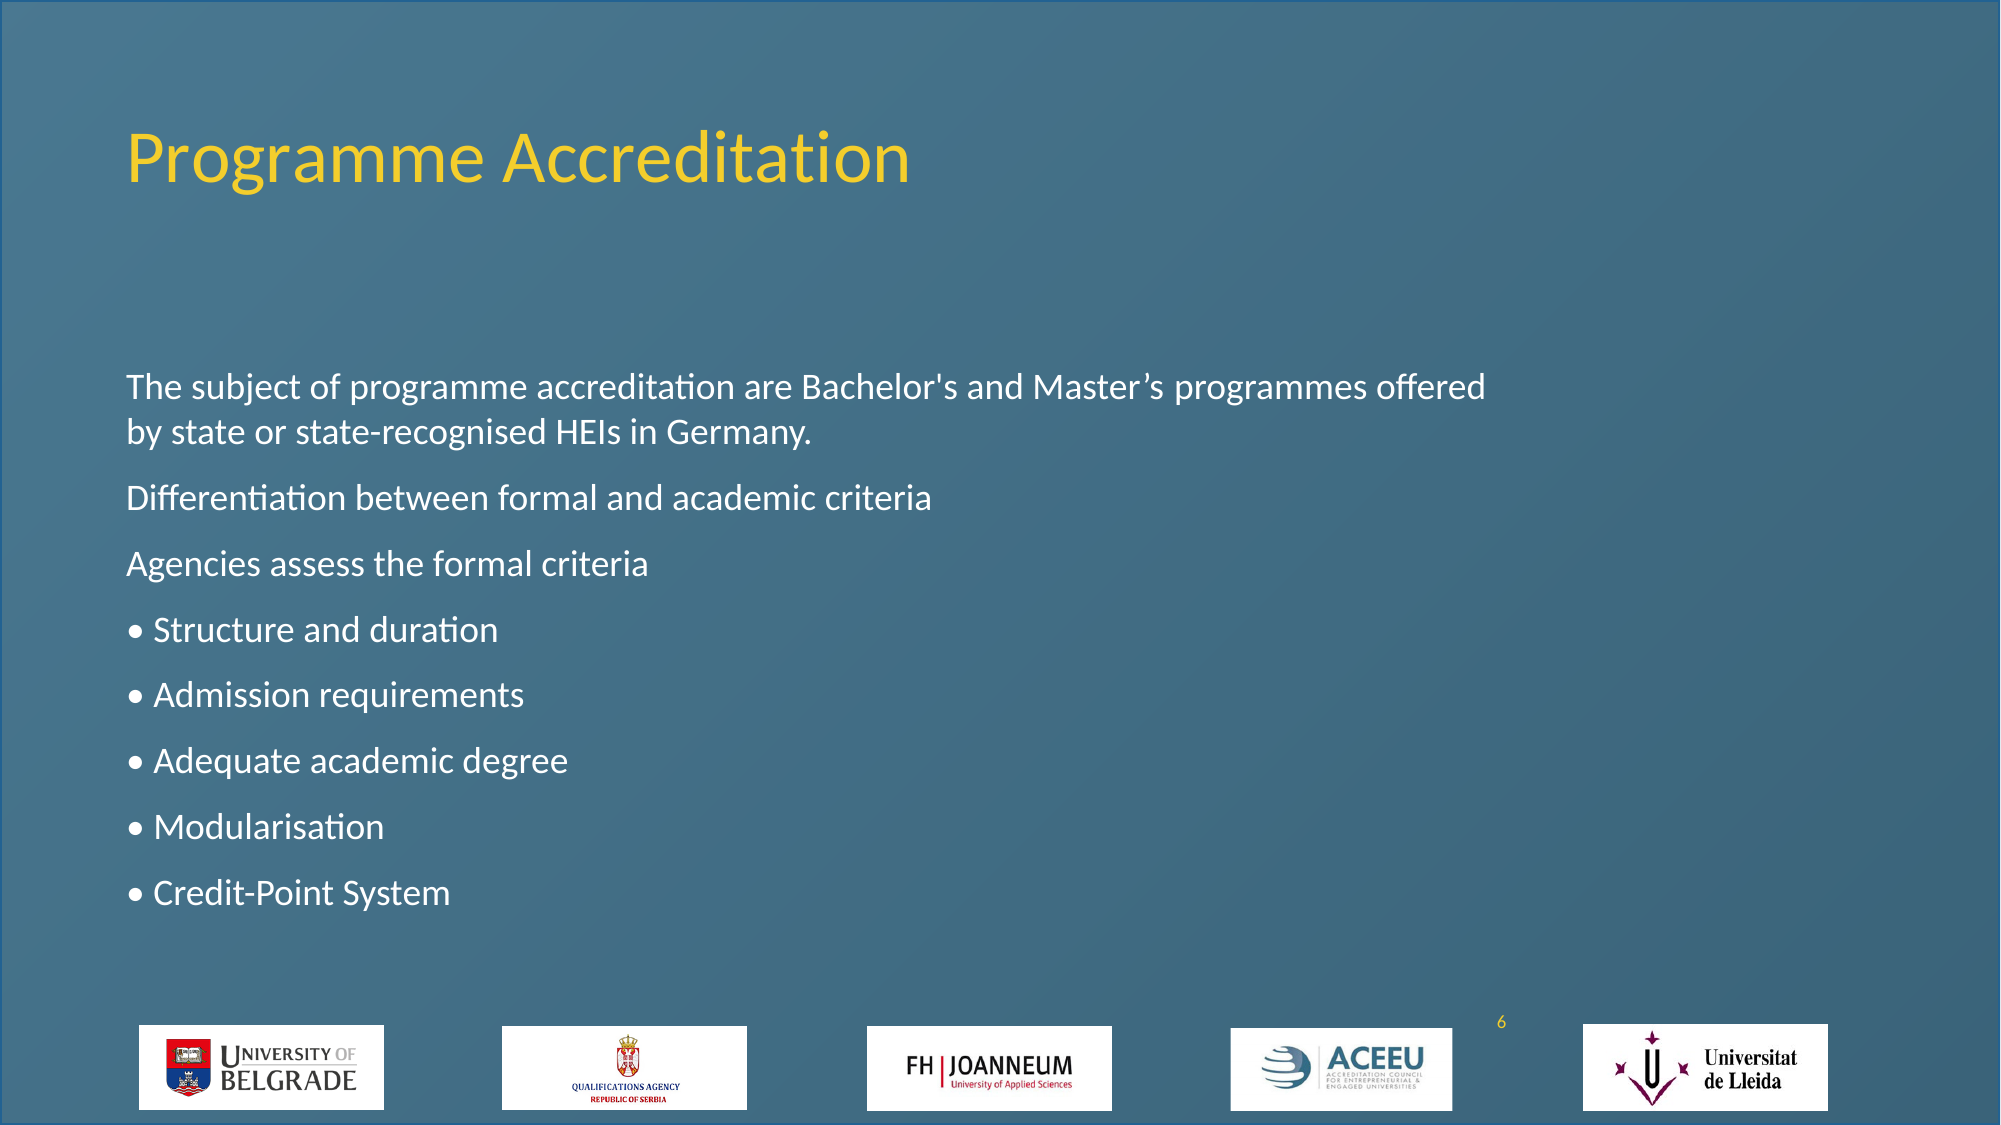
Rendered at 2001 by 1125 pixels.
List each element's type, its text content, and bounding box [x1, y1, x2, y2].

title Programme Accreditation [111, 99, 1522, 317]
slide_number 6 [1409, 991, 1522, 1051]
picture [867, 1026, 1112, 1111]
picture [1230, 1028, 1453, 1111]
picture [502, 1026, 747, 1110]
picture [1583, 1024, 1828, 1111]
list The subject of programme accreditation are Bachelor's and Master’s programmes offered by state or state-recognised HEIs in Germany. Differentiation between formal and academic criteria Agencies assess the formal criteria • Structure and duration • Admission requirements • Adequate academic degree • Modularisation • Credit-Point System [111, 354, 1522, 992]
picture [139, 1025, 384, 1110]
